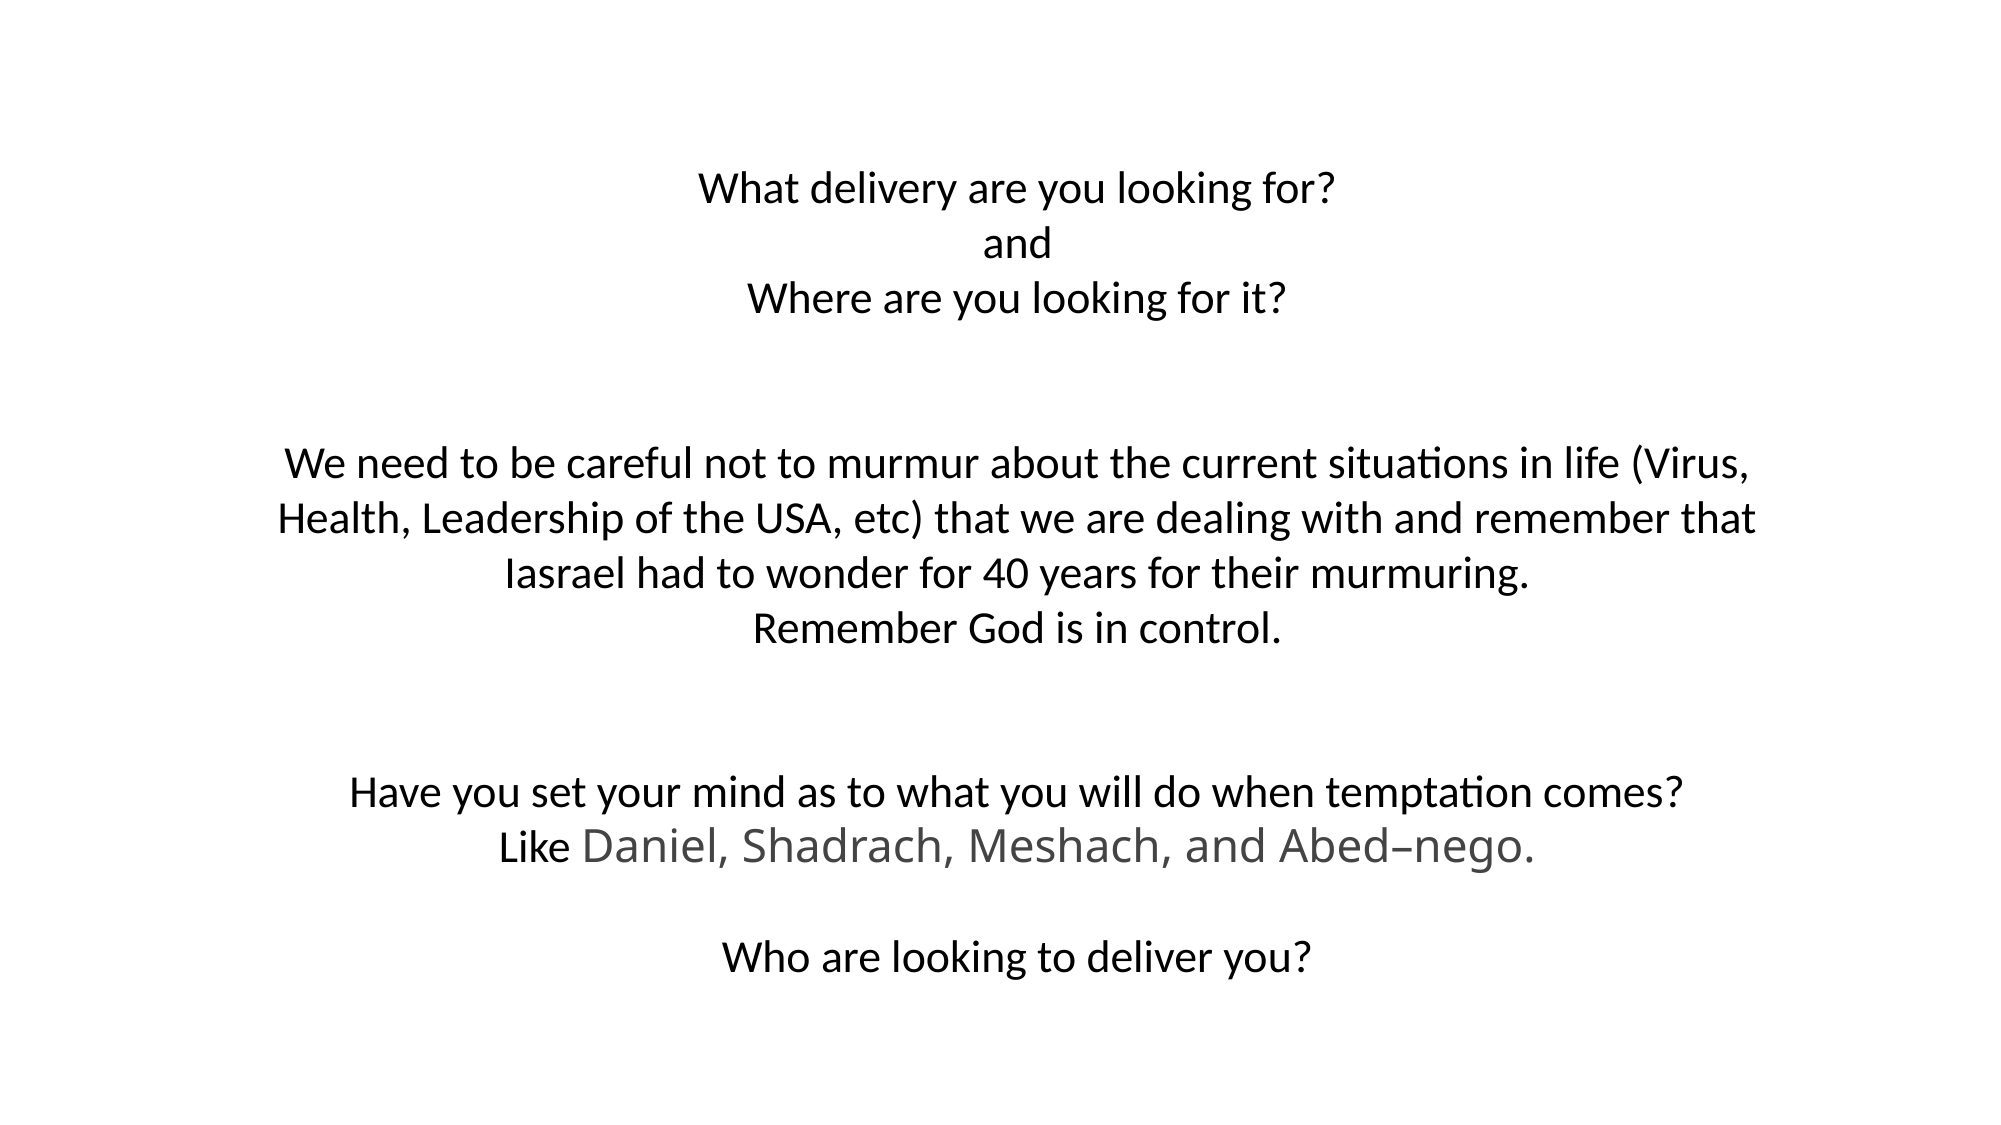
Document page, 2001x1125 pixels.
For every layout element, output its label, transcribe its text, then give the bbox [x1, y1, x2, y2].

text_box What delivery are you looking for? and Where are you looking for it? We need to be careful not to murmur about the current situations in life (Virus, Health, Leadership of the USA, etc) that we are dealing with and remember that Iasrael had to wonder for 40 years for their murmuring. Remember God is in control. Have you set your mind as to what you will do when temptation comes? Like Daniel, Shadrach, Meshach, and Abed–nego. Who are looking to deliver you? [235, 149, 1800, 1080]
